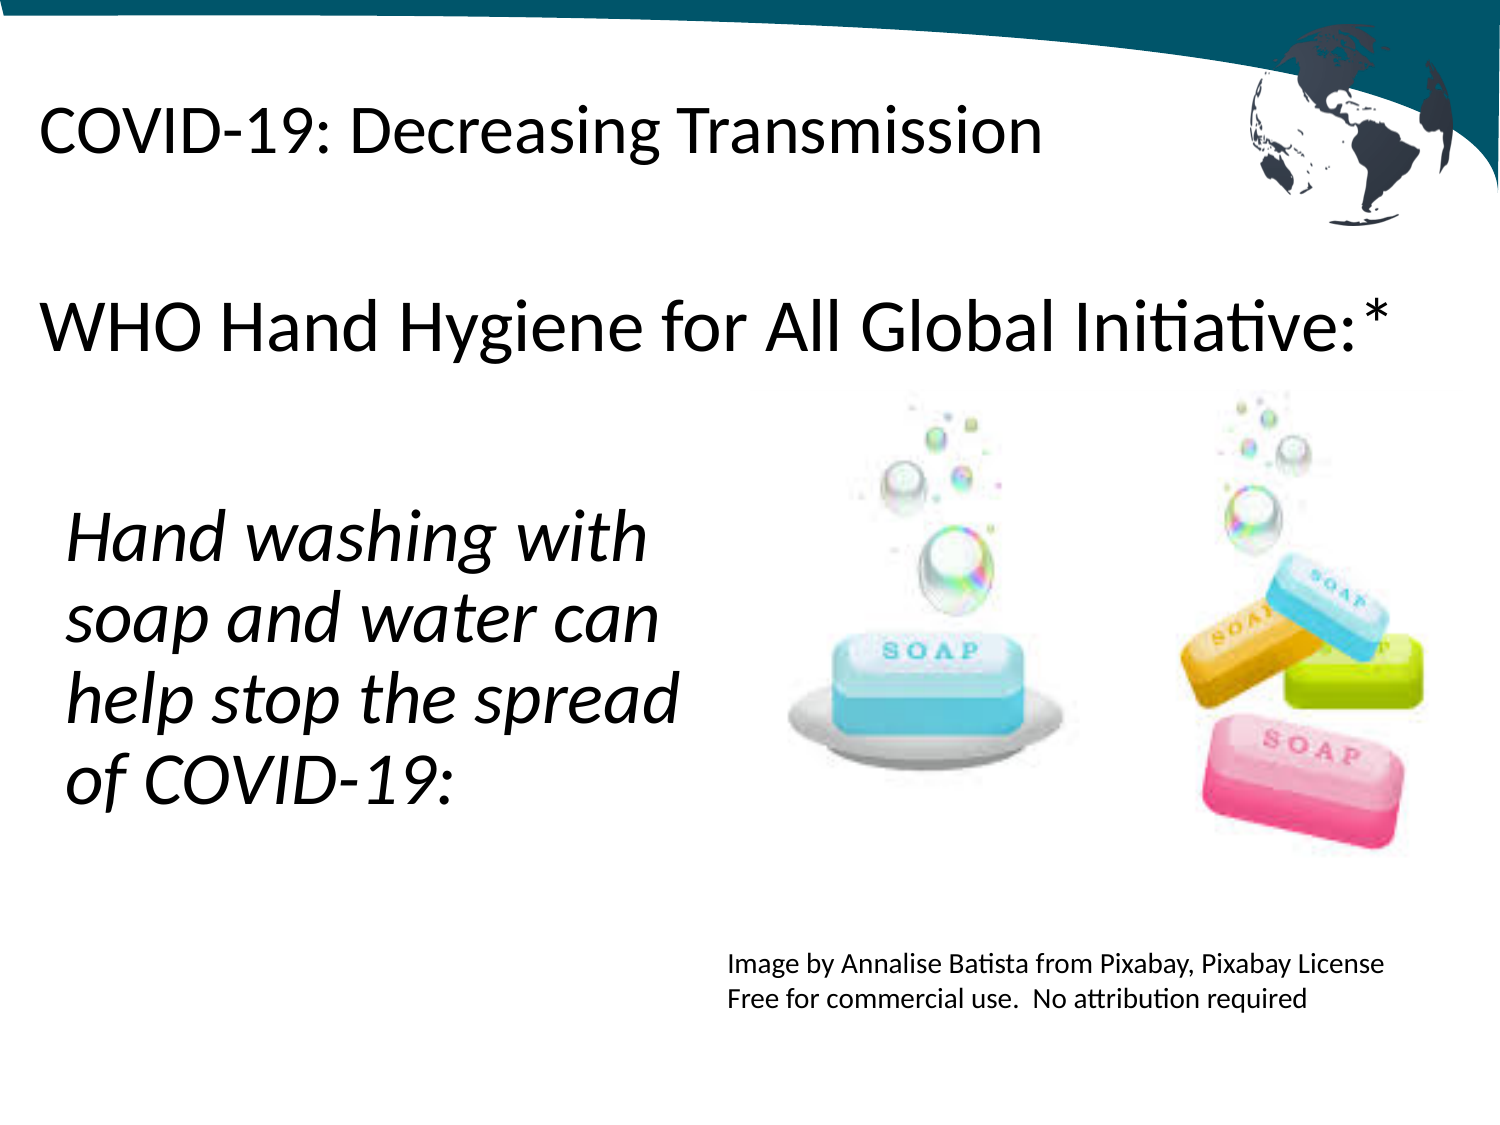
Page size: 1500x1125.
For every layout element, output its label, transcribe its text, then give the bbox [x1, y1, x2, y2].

text_box COVID-19: Decreasing Transmission [24, 62, 1267, 200]
text_box Image by Annalise Batista from Pixabay, Pixabay License Free for commercial use. No attribution required [750, 937, 1413, 1023]
list Hand washing with soap and water can help stop the spread of COVID-19: [50, 489, 750, 1050]
picture [749, 389, 1463, 869]
text_box WHO Hand Hygiene for All Global Initiative:* [24, 268, 1500, 419]
